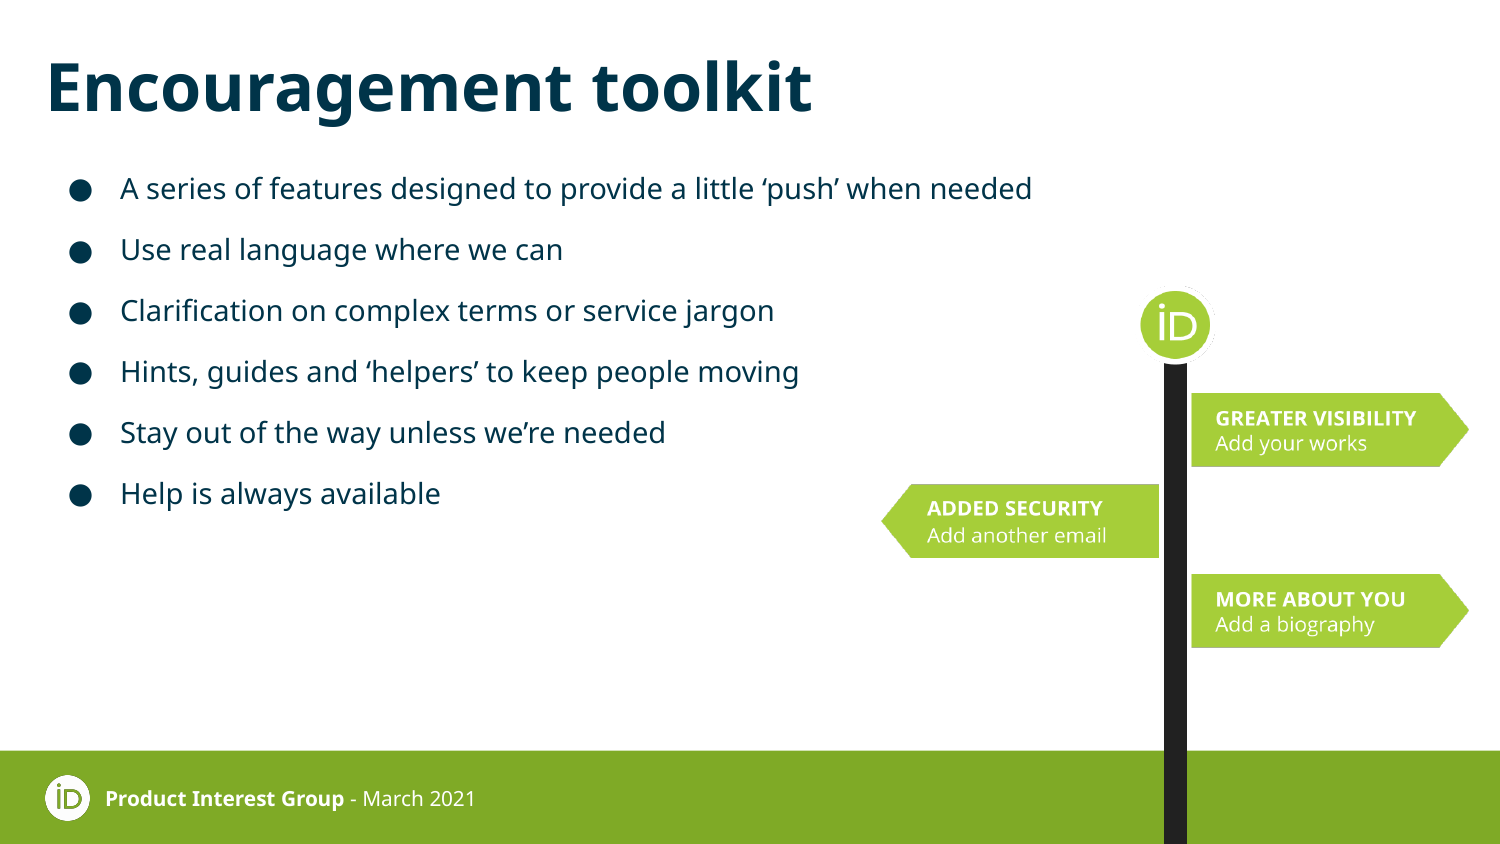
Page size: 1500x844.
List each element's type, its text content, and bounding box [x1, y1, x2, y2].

text_box Product Interest Group - March 2021 [104, 785, 876, 820]
list A series of features designed to provide a little ‘push’ when needed Use real language where we can Clarification on complex terms or service jargon Hints, guides and ‘helpers’ to keep people moving Stay out of the way unless we’re needed Help is always available [45, 165, 1424, 726]
title Encouragement toolkit [45, 45, 1474, 130]
picture [45, 775, 90, 821]
picture [881, 285, 1469, 844]
